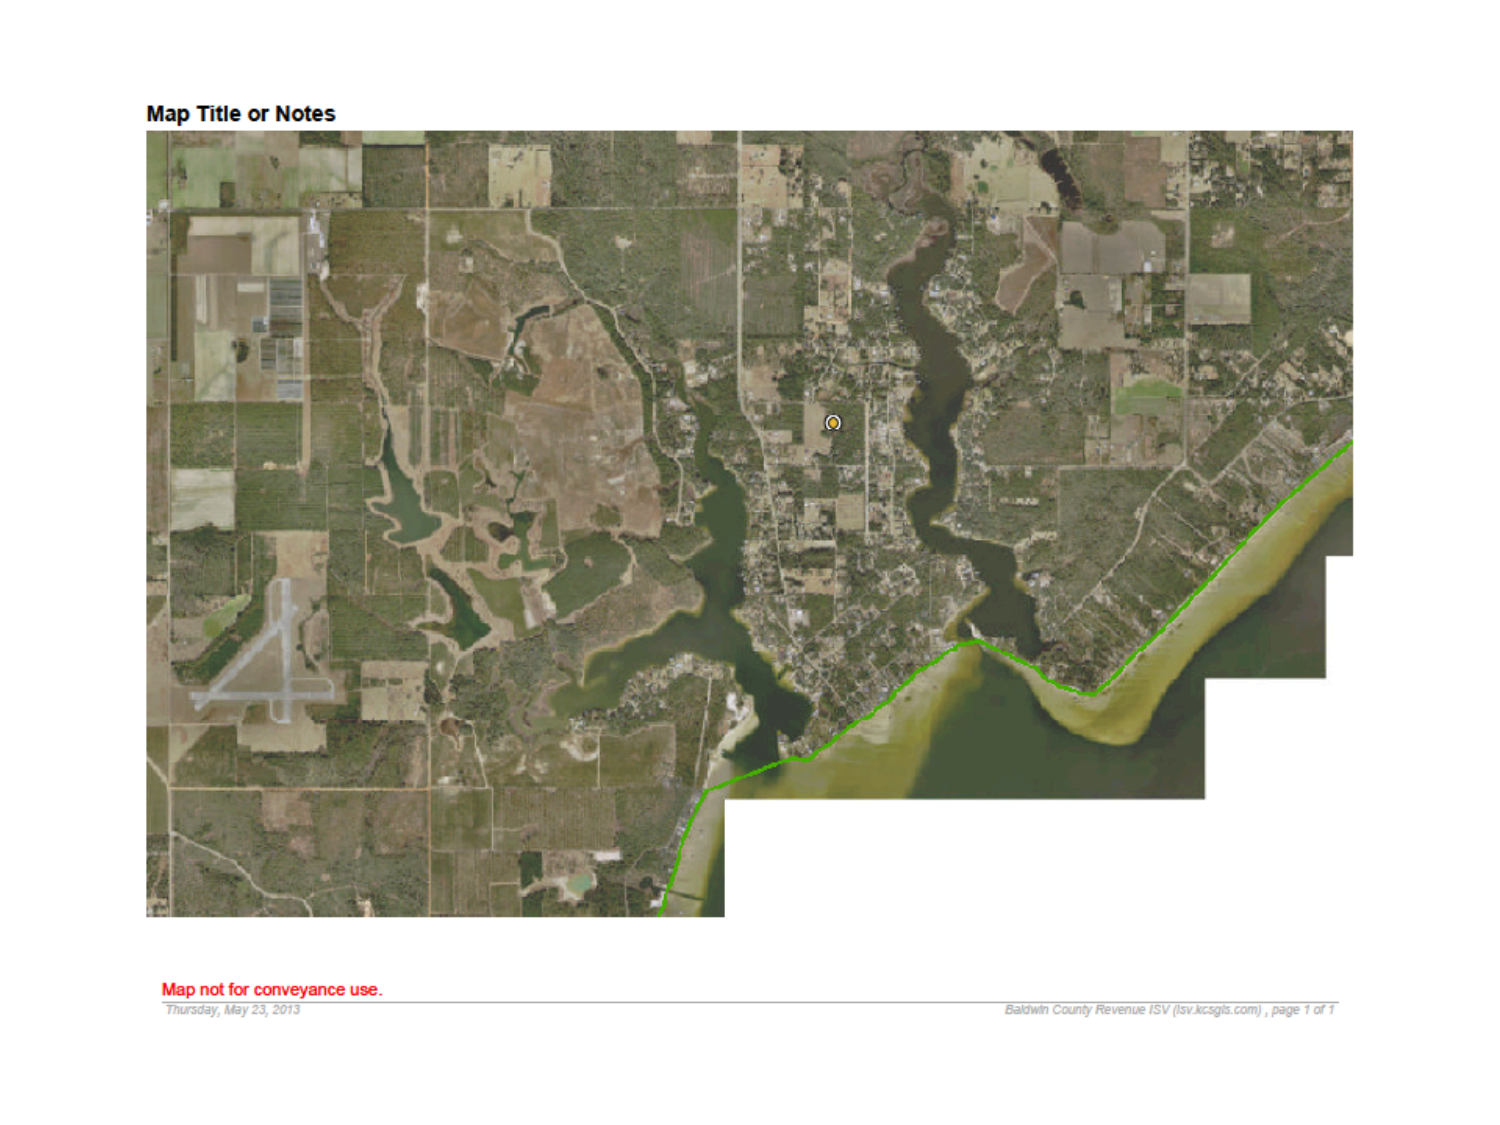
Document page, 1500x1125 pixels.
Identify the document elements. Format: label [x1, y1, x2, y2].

picture [131, 84, 1369, 1041]
